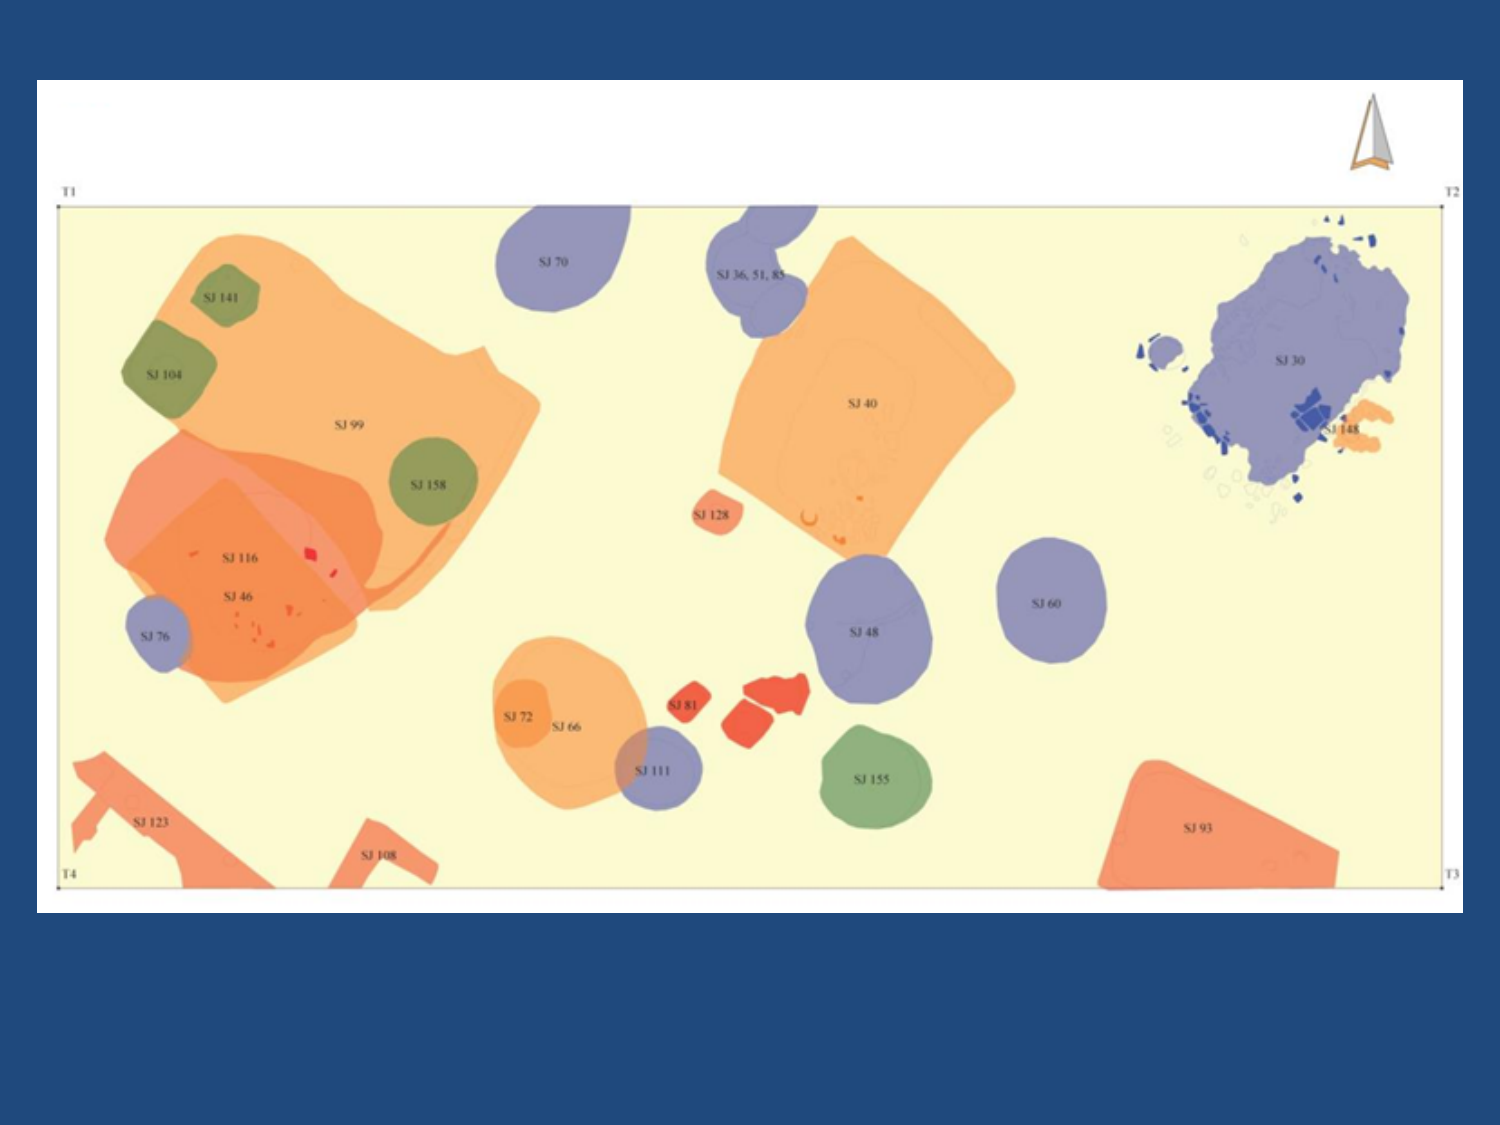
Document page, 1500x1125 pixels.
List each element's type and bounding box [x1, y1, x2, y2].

picture [37, 80, 1463, 913]
